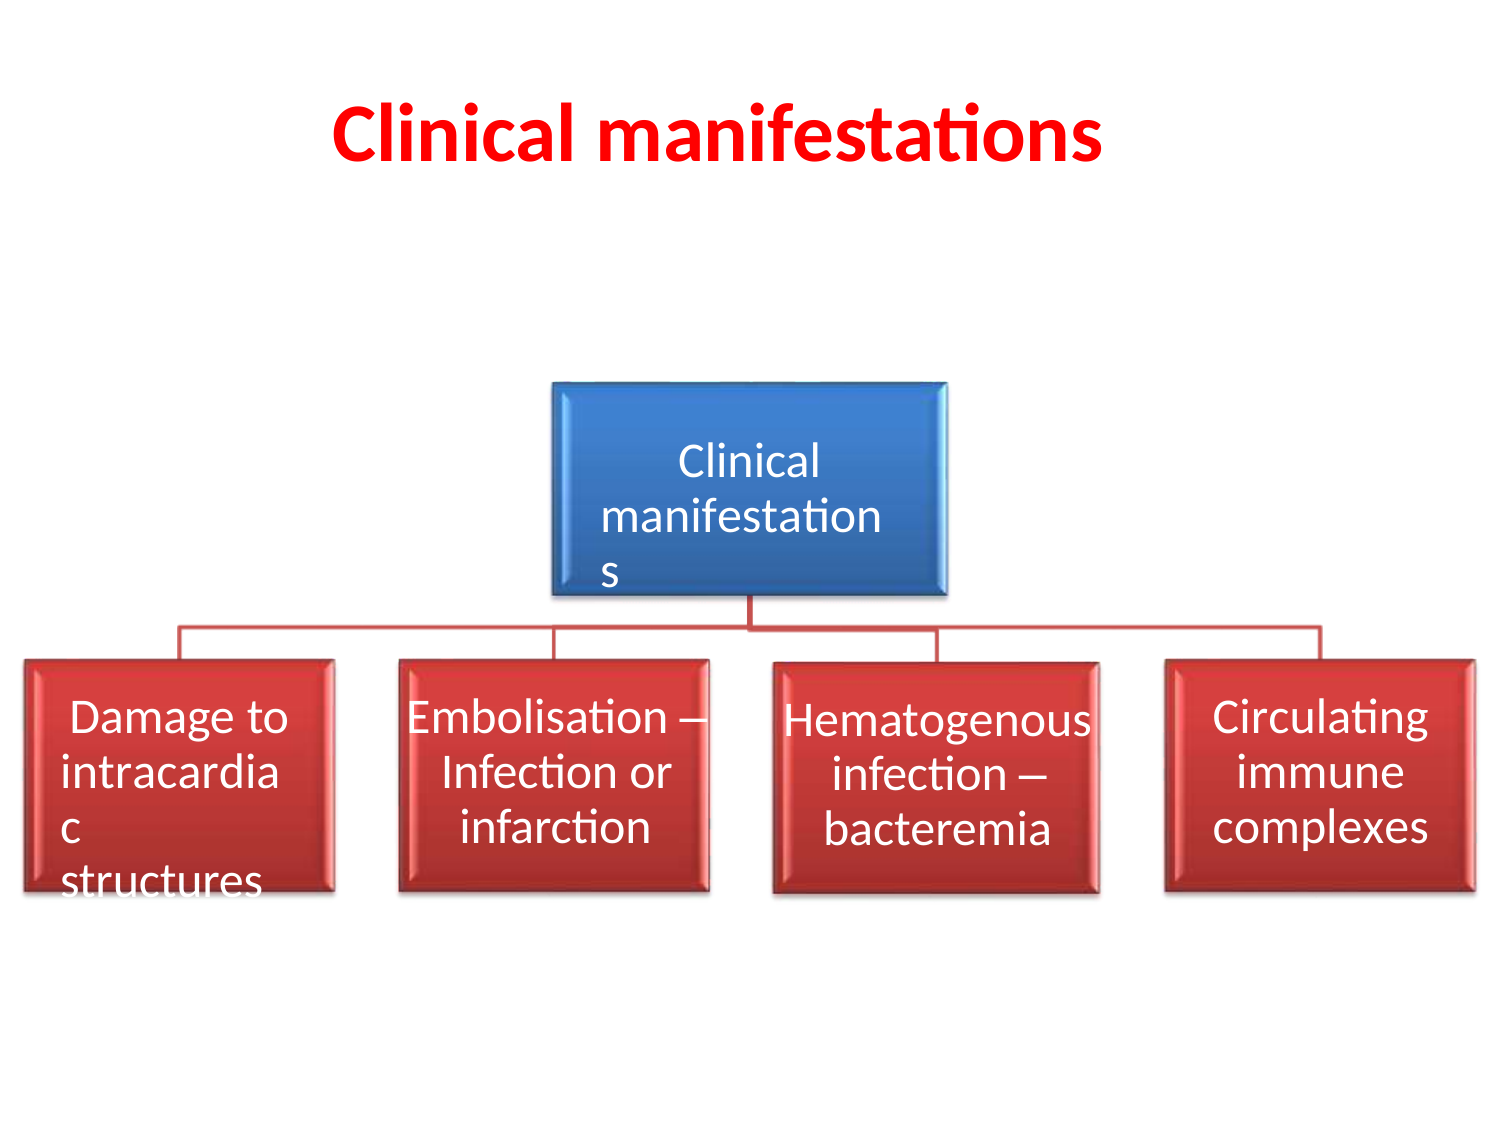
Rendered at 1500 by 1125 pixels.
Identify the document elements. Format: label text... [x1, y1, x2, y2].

text_box [744, 672, 1129, 905]
text_box Embolisation – Infection or infarction [402, 683, 707, 854]
text_box [366, 672, 743, 903]
title Clinical manifestations [330, 75, 1170, 266]
text_box Circulating immune complexes [1210, 683, 1430, 854]
text_box Hematogenous infection – bacteremia [780, 685, 1094, 857]
text_box Damage to intracardiac structures [58, 683, 302, 909]
text_box [1158, 656, 1483, 903]
text_box [17, 656, 342, 903]
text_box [176, 379, 1323, 664]
